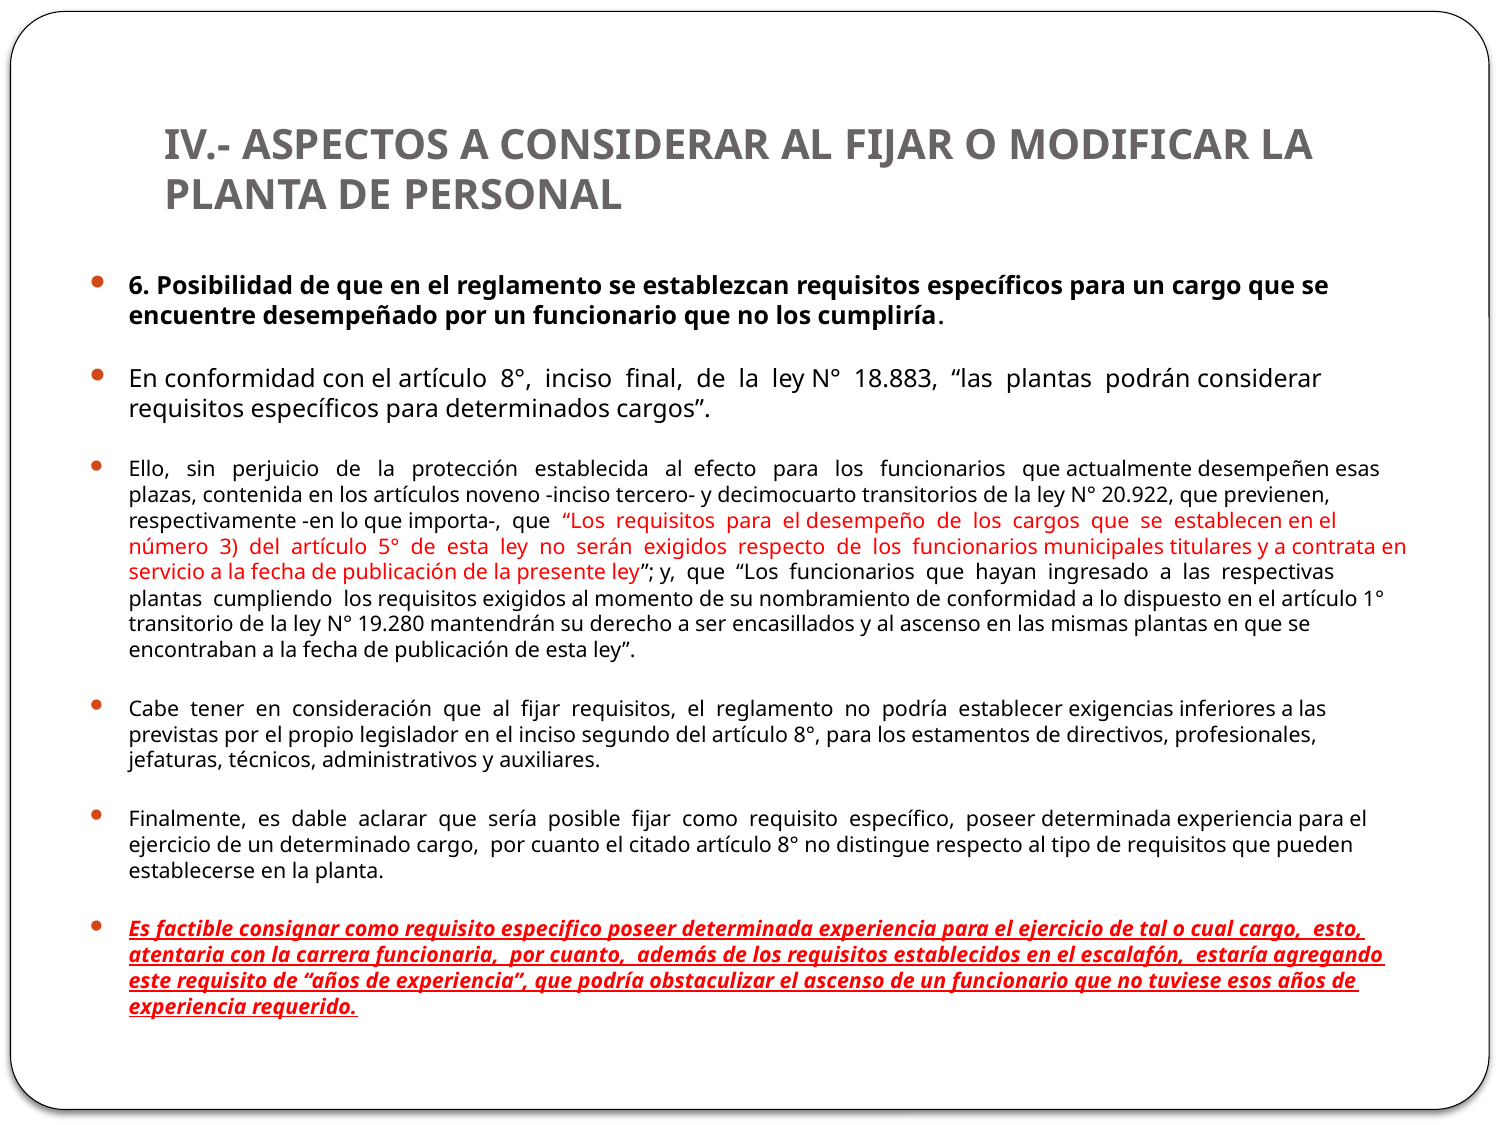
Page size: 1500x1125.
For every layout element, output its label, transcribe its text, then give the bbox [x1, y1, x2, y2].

list 6. Posibilidad de que en el reglamento se establezcan requisitos especíﬁcos para un cargo que se encuentre desempeñado por un funcionario que no los cumpliría. En conformidad con el artículo 8°, inciso ﬁnal, de la ley N° 18.883, “las plantas podrán considerar requisitos específicos para determinados cargos”. Ello, sin perjuicio de la protección establecida al efecto para los funcionarios que actualmente desempeñen esas plazas, contenida en los artículos noveno -inciso tercero- y decimocuarto transitorios de la ley N° 20.922, que previenen, respectivamente -en lo que importa-, que “Los requisitos para el desempeño de los cargos que se establecen en el número 3) del artículo 5° de esta ley no serán exigidos respecto de los funcionarios municipales titulares y a contrata en servicio a la fecha de publicación de la presente ley”; y, que “Los funcionarios que hayan ingresado a las respectivas plantas cumpliendo los requisitos exigidos al momento de su nombramiento de conformidad a lo dispuesto en el artículo 1° transitorio de la ley N° 19.280 mantendrán su derecho a ser encasillados y al ascenso en las mismas plantas en que se encontraban a la fecha de publicación de esta ley”. Cabe tener en consideración que al ﬁjar requisitos, el reglamento no podría establecer exigencias inferiores a las previstas por el propio legislador en el inciso segundo del artículo 8°, para los estamentos de directivos, profesionales, jefaturas, técnicos, administrativos y auxiliares. Finalmente, es dable aclarar que sería posible ﬁjar como requisito especíﬁco, poseer determinada experiencia para el ejercicio de un determinado cargo, por cuanto el citado artículo 8° no distingue respecto al tipo de requisitos que pueden establecerse en la planta. Es factible consignar como requisito especifico poseer determinada experiencia para el ejercicio de tal o cual cargo, esto, atentaria con la carrera funcionaria, por cuanto, además de los requisitos establecidos en el escalafón, estaría agregando este requisito de “años de experiencia”, que podría obstaculizar el ascenso de un funcionario que no tuviese esos años de experiencia requerido. [75, 262, 1425, 1043]
title IV.- ASPECTOS A CONSIDERAR AL FIJAR O MODIFICAR LA PLANTA DE PERSONAL [150, 45, 1425, 233]
